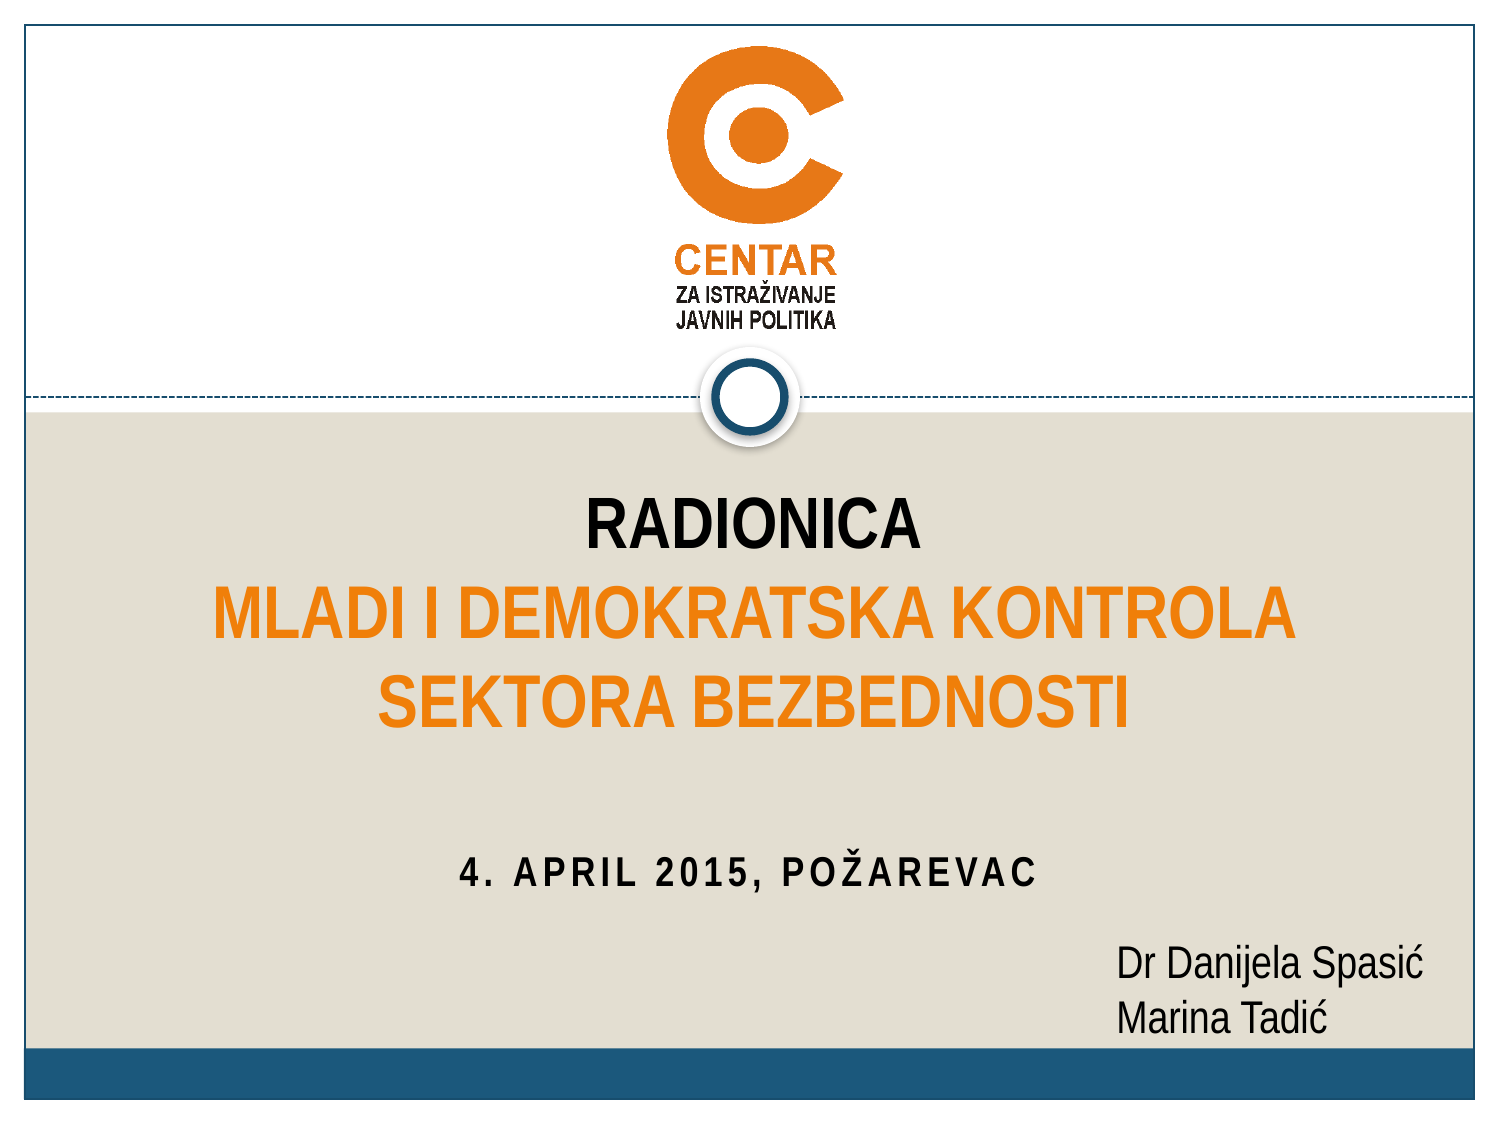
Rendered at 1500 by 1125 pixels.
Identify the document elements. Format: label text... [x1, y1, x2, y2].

picture [667, 46, 844, 329]
subtitle 4. April 2015, Požarevac [222, 837, 1273, 1125]
text_box Dr Danijela Spasić Marina Tadić [1101, 925, 1500, 1051]
title RADIONICA MLADI I DEMOKRATSKA KONTROLA SEKTORA BEZBEDNOSTI [117, 468, 1393, 750]
